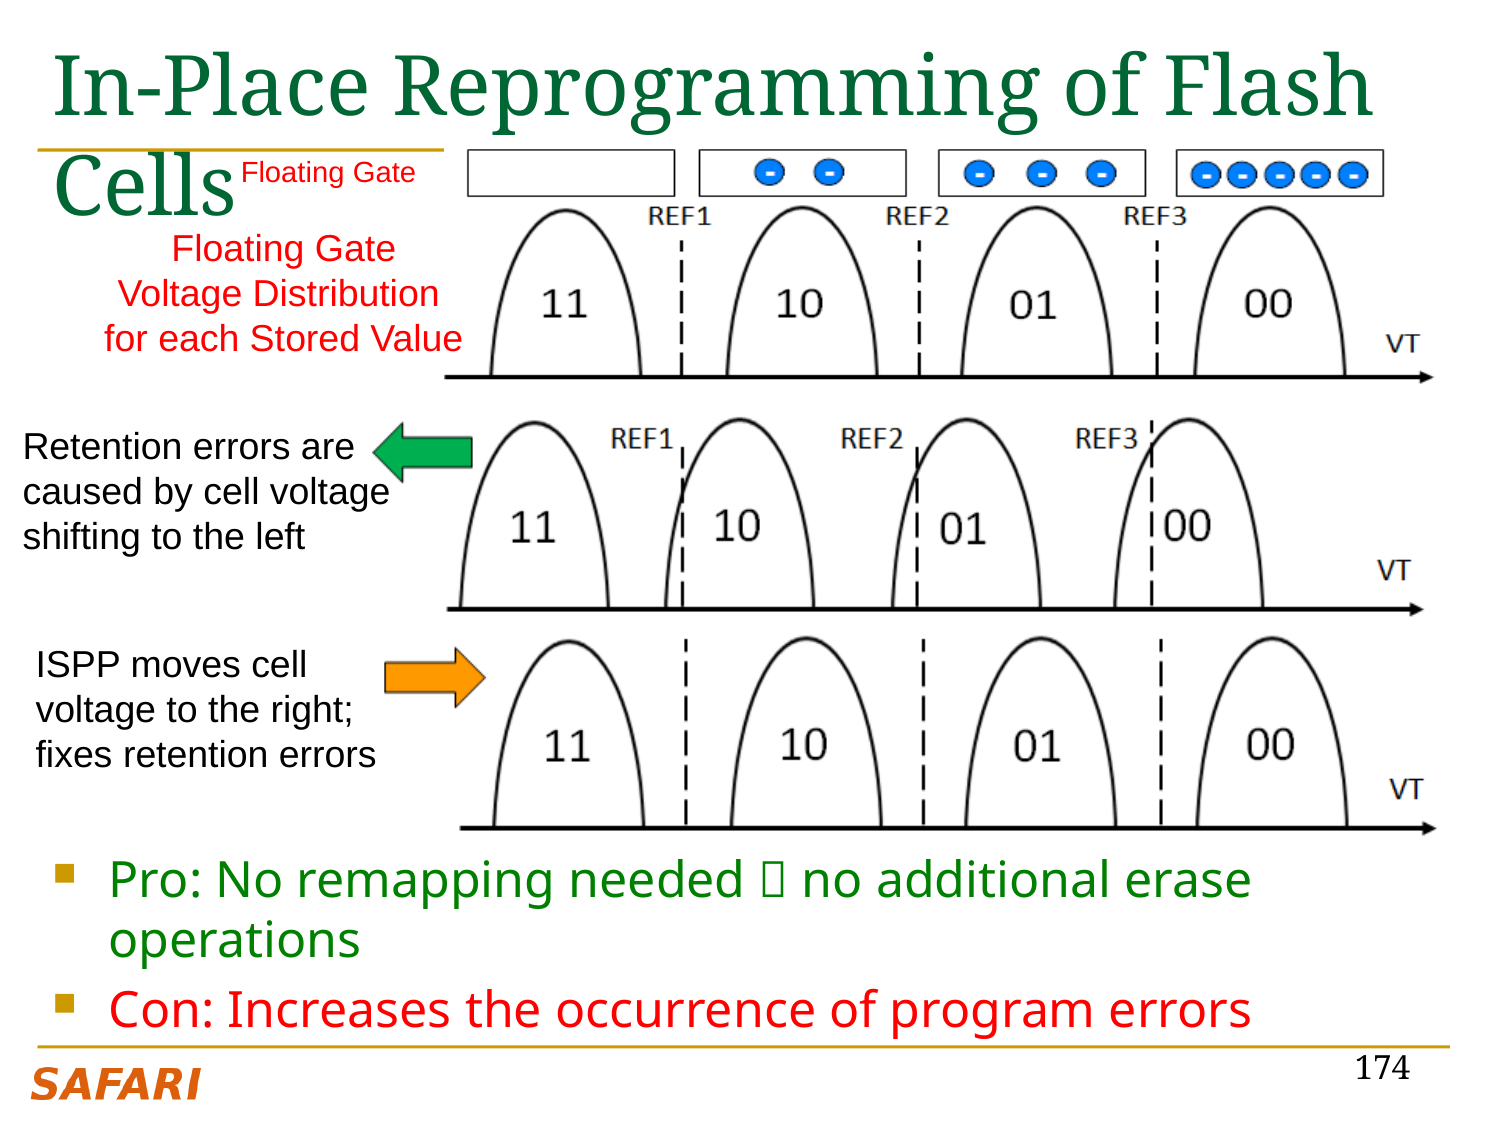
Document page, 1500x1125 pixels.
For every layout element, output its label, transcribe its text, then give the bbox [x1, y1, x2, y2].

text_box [7, 407, 1439, 626]
picture [444, 147, 1450, 393]
list Pro: No remapping needed  no additional erase operations Con: Increases the occurrence of program errors [37, 210, 1500, 1011]
title In-Place Reprogramming of Flash Cells [37, 24, 1450, 200]
slide_number 174 [1074, 1023, 1426, 1100]
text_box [20, 632, 1452, 845]
text_box Floating Gate Voltage Distribution for each Stored Value [89, 216, 439, 367]
text_box Floating Gate [205, 145, 452, 196]
picture [29, 1058, 207, 1110]
